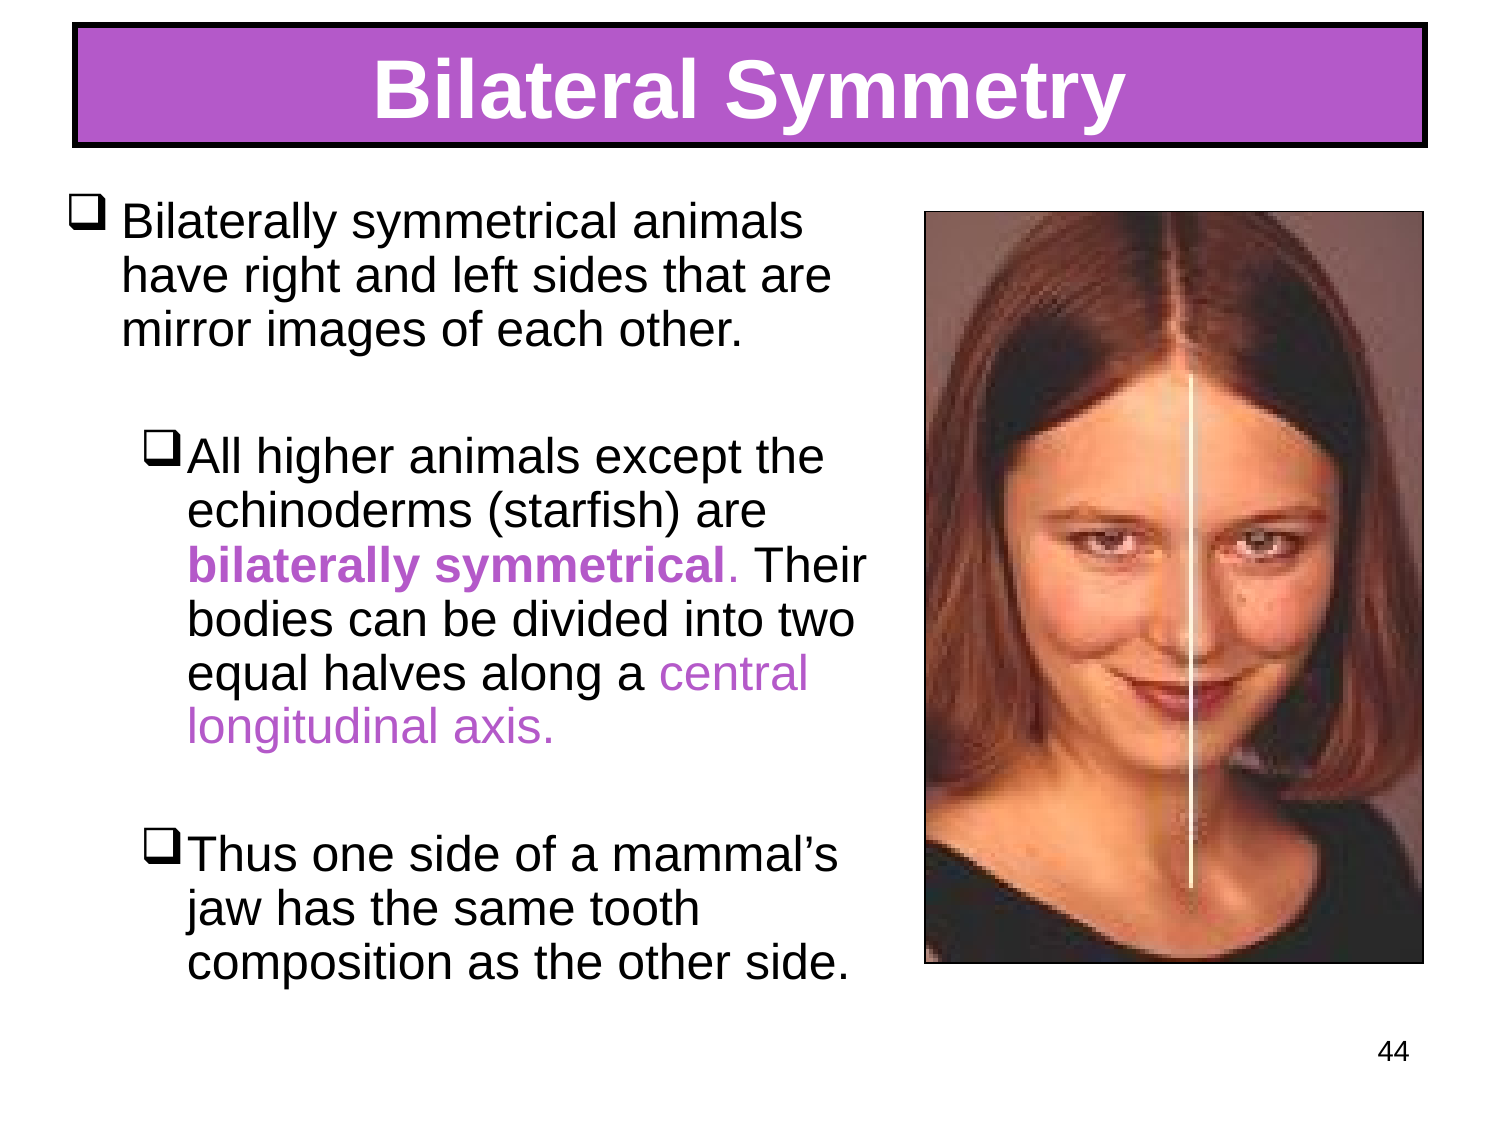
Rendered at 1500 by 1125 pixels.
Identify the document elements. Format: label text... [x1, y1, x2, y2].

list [925, 212, 1423, 963]
list Bilaterally symmetrical animals have right and left sides that are mirror images of each other. All higher animals except the echinoderms (starfish) are bilaterally symmetrical. Their bodies can be divided into two equal halves along a central longitudinal axis. Thus one side of a mammal’s jaw has the same tooth composition as the other side. [49, 187, 926, 1051]
title Bilateral Symmetry [74, 24, 1426, 146]
slide_number 44 [1074, 1024, 1426, 1103]
